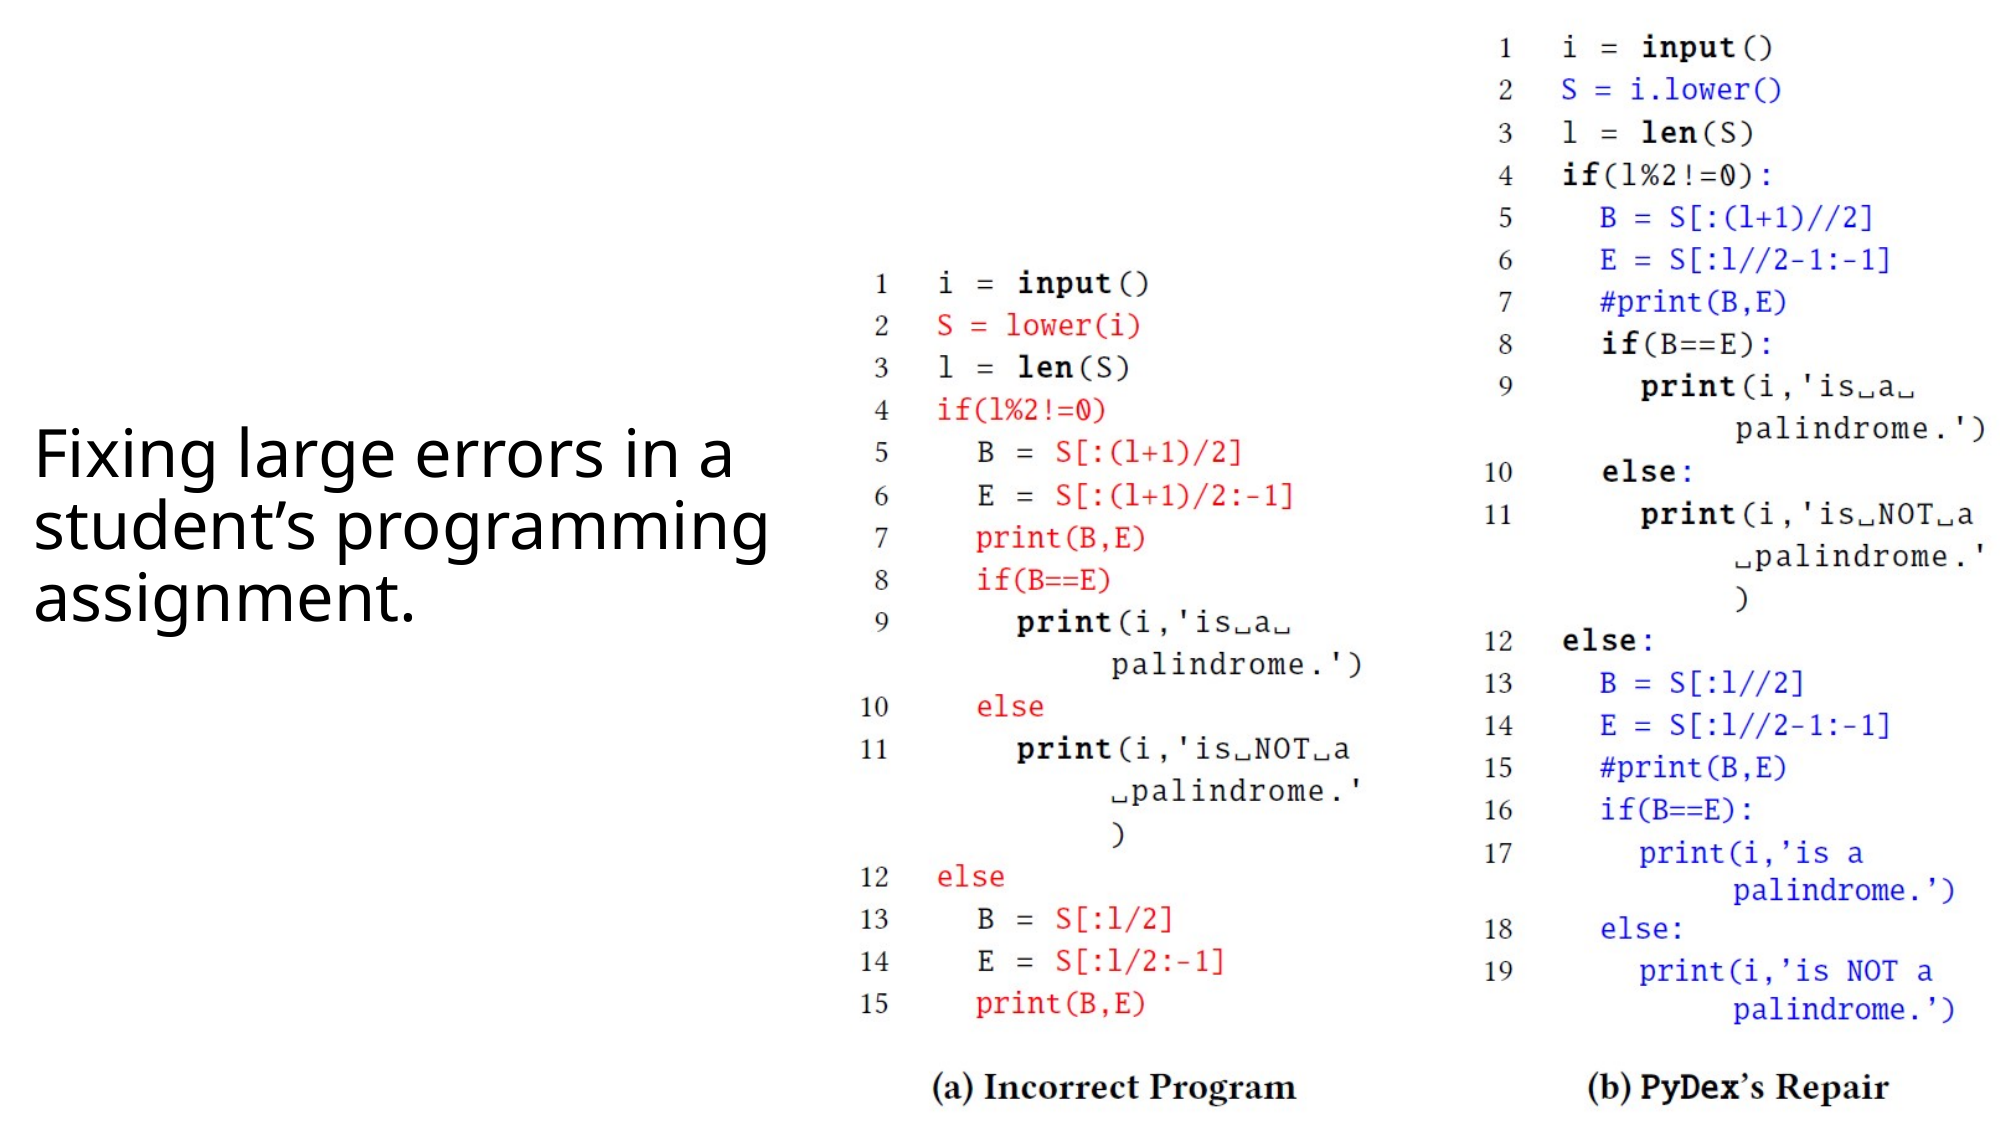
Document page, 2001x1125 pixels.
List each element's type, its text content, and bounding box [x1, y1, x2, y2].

picture [849, 0, 2000, 1125]
title Fixing large errors in a student’s programming assignment. [18, 56, 849, 999]
